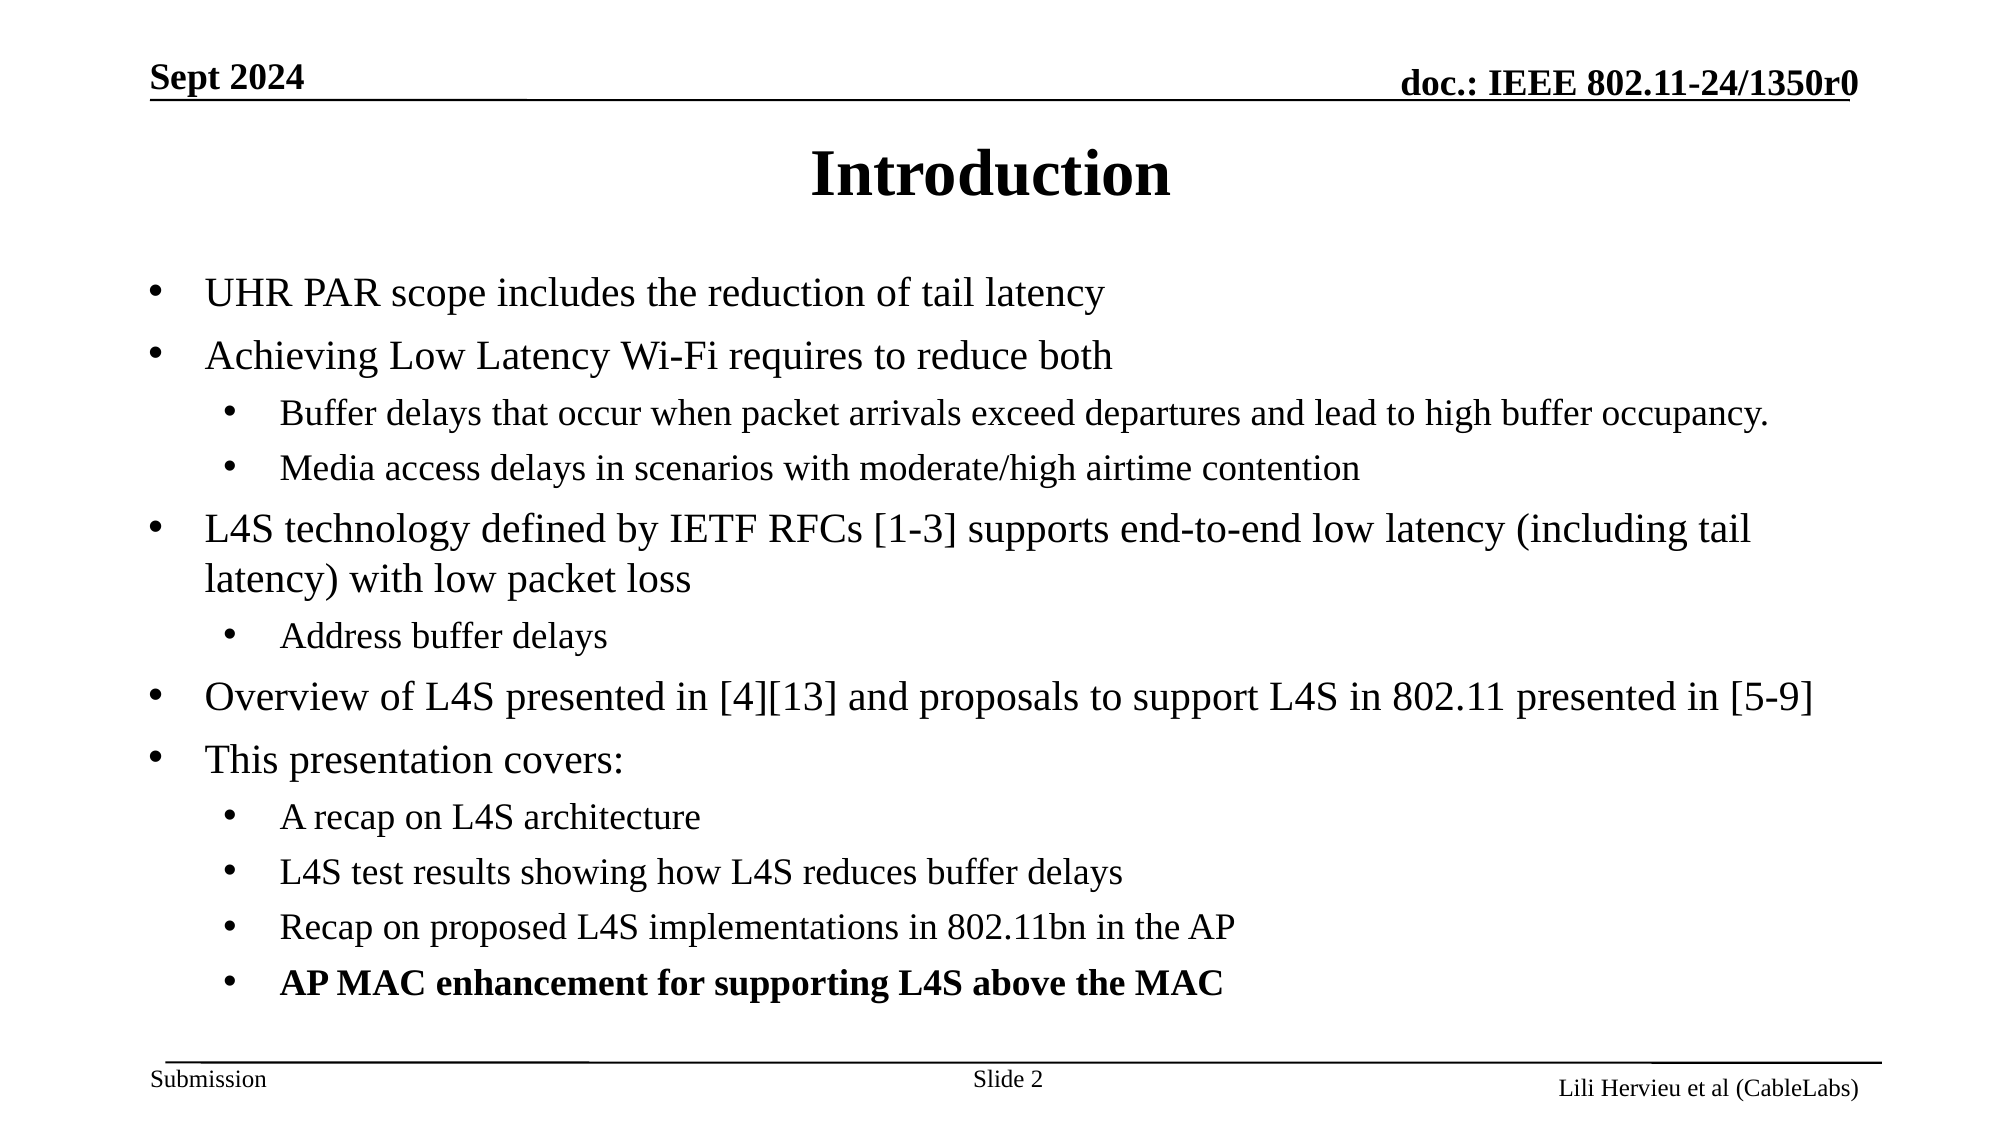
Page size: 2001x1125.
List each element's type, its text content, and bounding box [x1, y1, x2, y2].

list UHR PAR scope includes the reduction of tail latency Achieving Low Latency Wi-Fi requires to reduce both Buffer delays that occur when packet arrivals exceed departures and lead to high buffer occupancy. Media access delays in scenarios with moderate/high airtime contention L4S technology defined by IETF RFCs [1-3] supports end-to-end low latency (including tail latency) with low packet loss Address buffer delays Overview of L4S presented in [4][13] and proposals to support L4S in 802.11 presented in [5-9] This presentation covers: A recap on L4S architecture L4S test results showing how L4S reduces buffer delays Recap on proposed L4S implementations in 802.11bn in the AP AP MAC enhancement for supporting L4S above the MAC [132, 224, 1884, 1044]
slide_number Slide 2 [950, 1061, 1067, 1123]
title Introduction [149, 112, 1850, 224]
